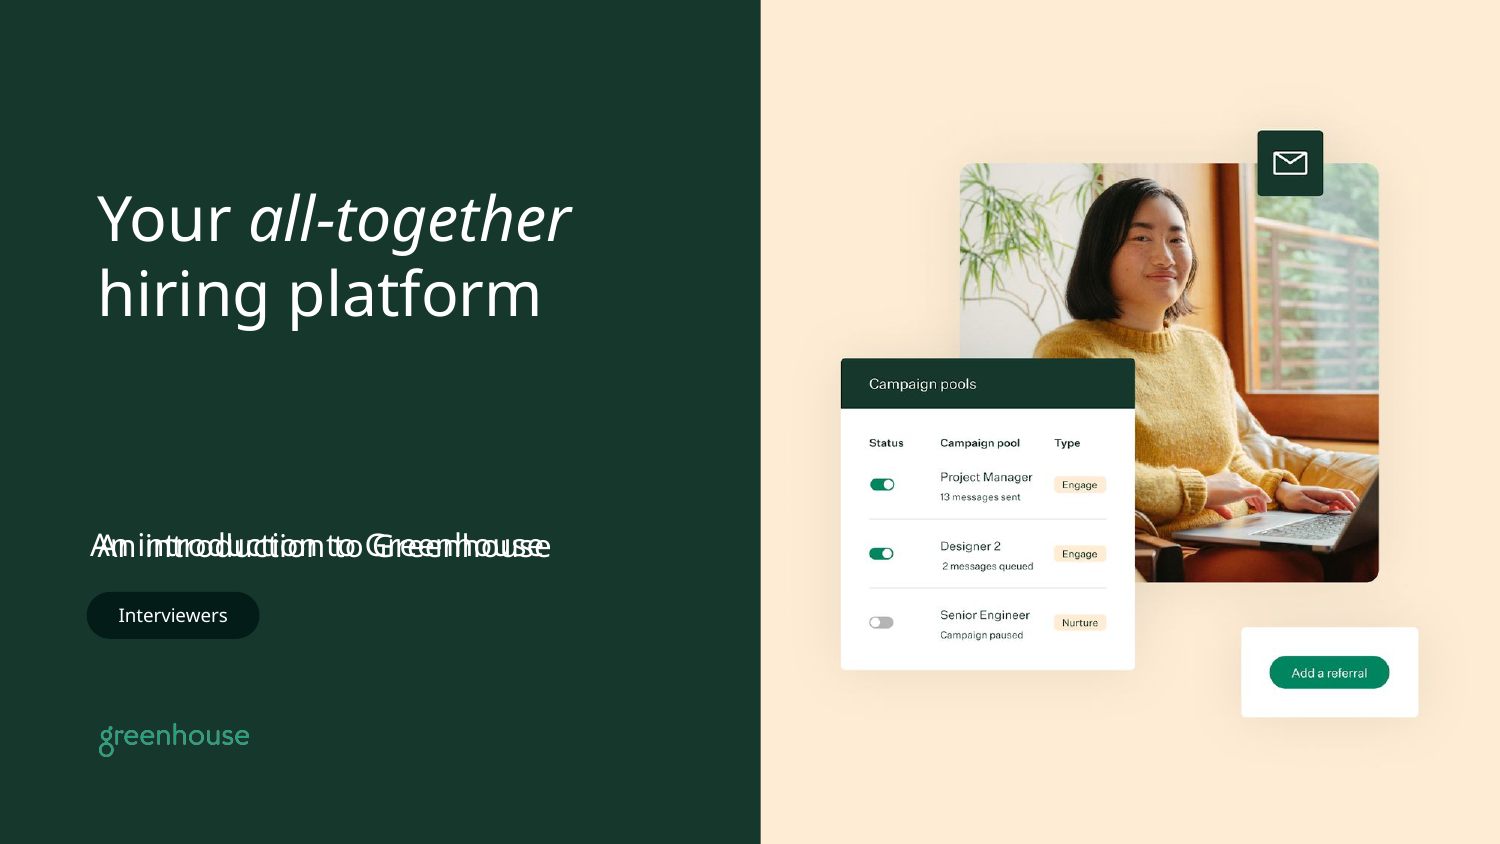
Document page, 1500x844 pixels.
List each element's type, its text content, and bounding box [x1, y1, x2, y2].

picture [761, 0, 1500, 844]
subtitle An introduction to Greenhouse [82, 502, 605, 584]
title Your all-together hiring platform [82, 164, 678, 443]
picture [99, 723, 249, 757]
subtitle An introduction to Greenhouse [75, 500, 650, 561]
text_box Interviewers [86, 591, 260, 639]
